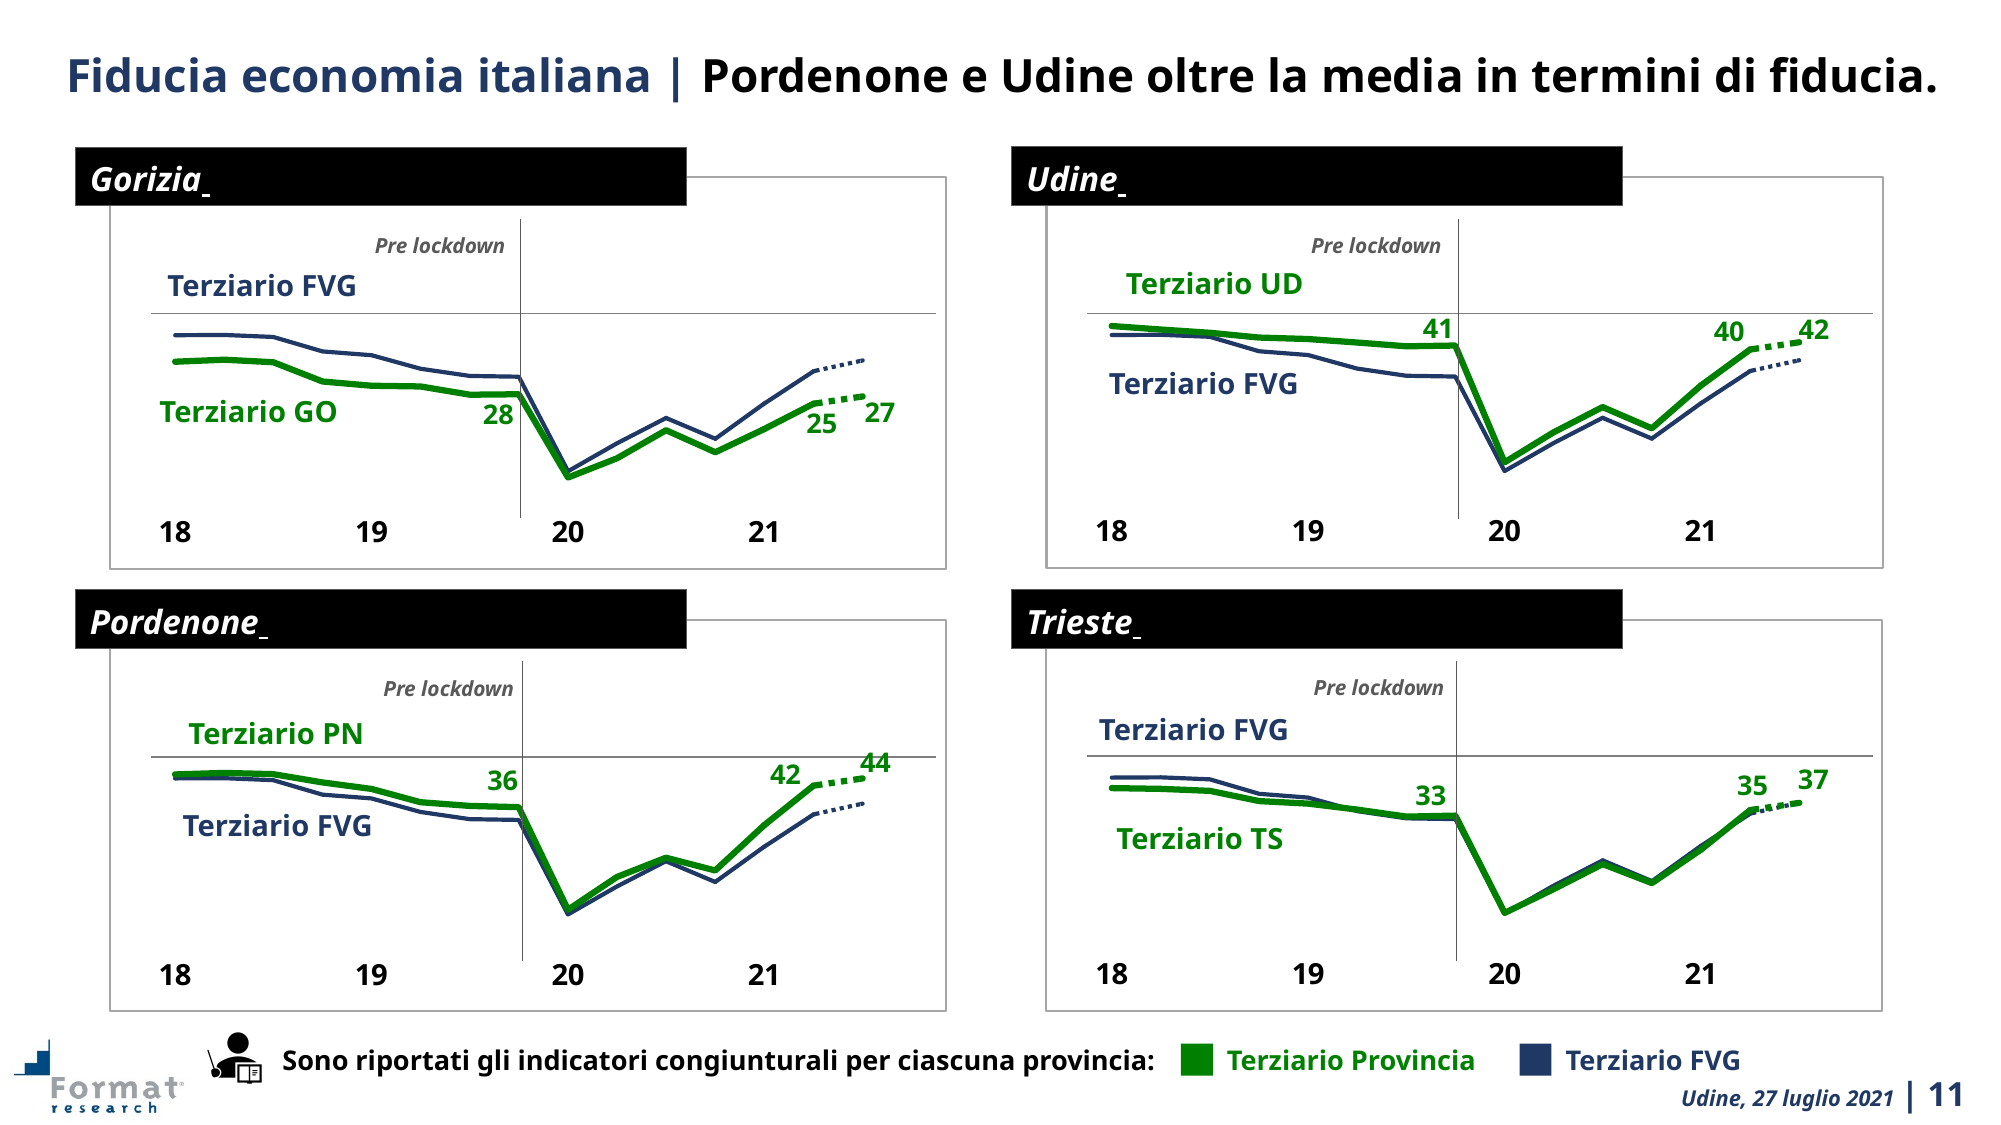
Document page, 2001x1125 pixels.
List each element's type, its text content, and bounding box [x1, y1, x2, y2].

text_box [1519, 1043, 1550, 1076]
text_box Fiducia economia italiana | Pordenone e Udine oltre la media in termini di fiducia. [54, 40, 1993, 108]
text_box Terziario FVG [1550, 1035, 1815, 1083]
text_box Terziario Provincia [1212, 1035, 1527, 1083]
text_box Gorizia [75, 147, 105, 206]
picture [3, 1030, 194, 1121]
picture [1047, 109, 1893, 1011]
text_box Udine [1011, 146, 1042, 206]
text_box Sono riportati gli indicatori congiunturali per ciascuna provincia: [275, 1035, 1223, 1084]
picture [110, 109, 956, 1012]
text_box [1180, 1043, 1212, 1076]
text_box Trieste [1011, 589, 1042, 649]
picture [205, 1022, 270, 1087]
text_box Pordenone [75, 589, 105, 649]
